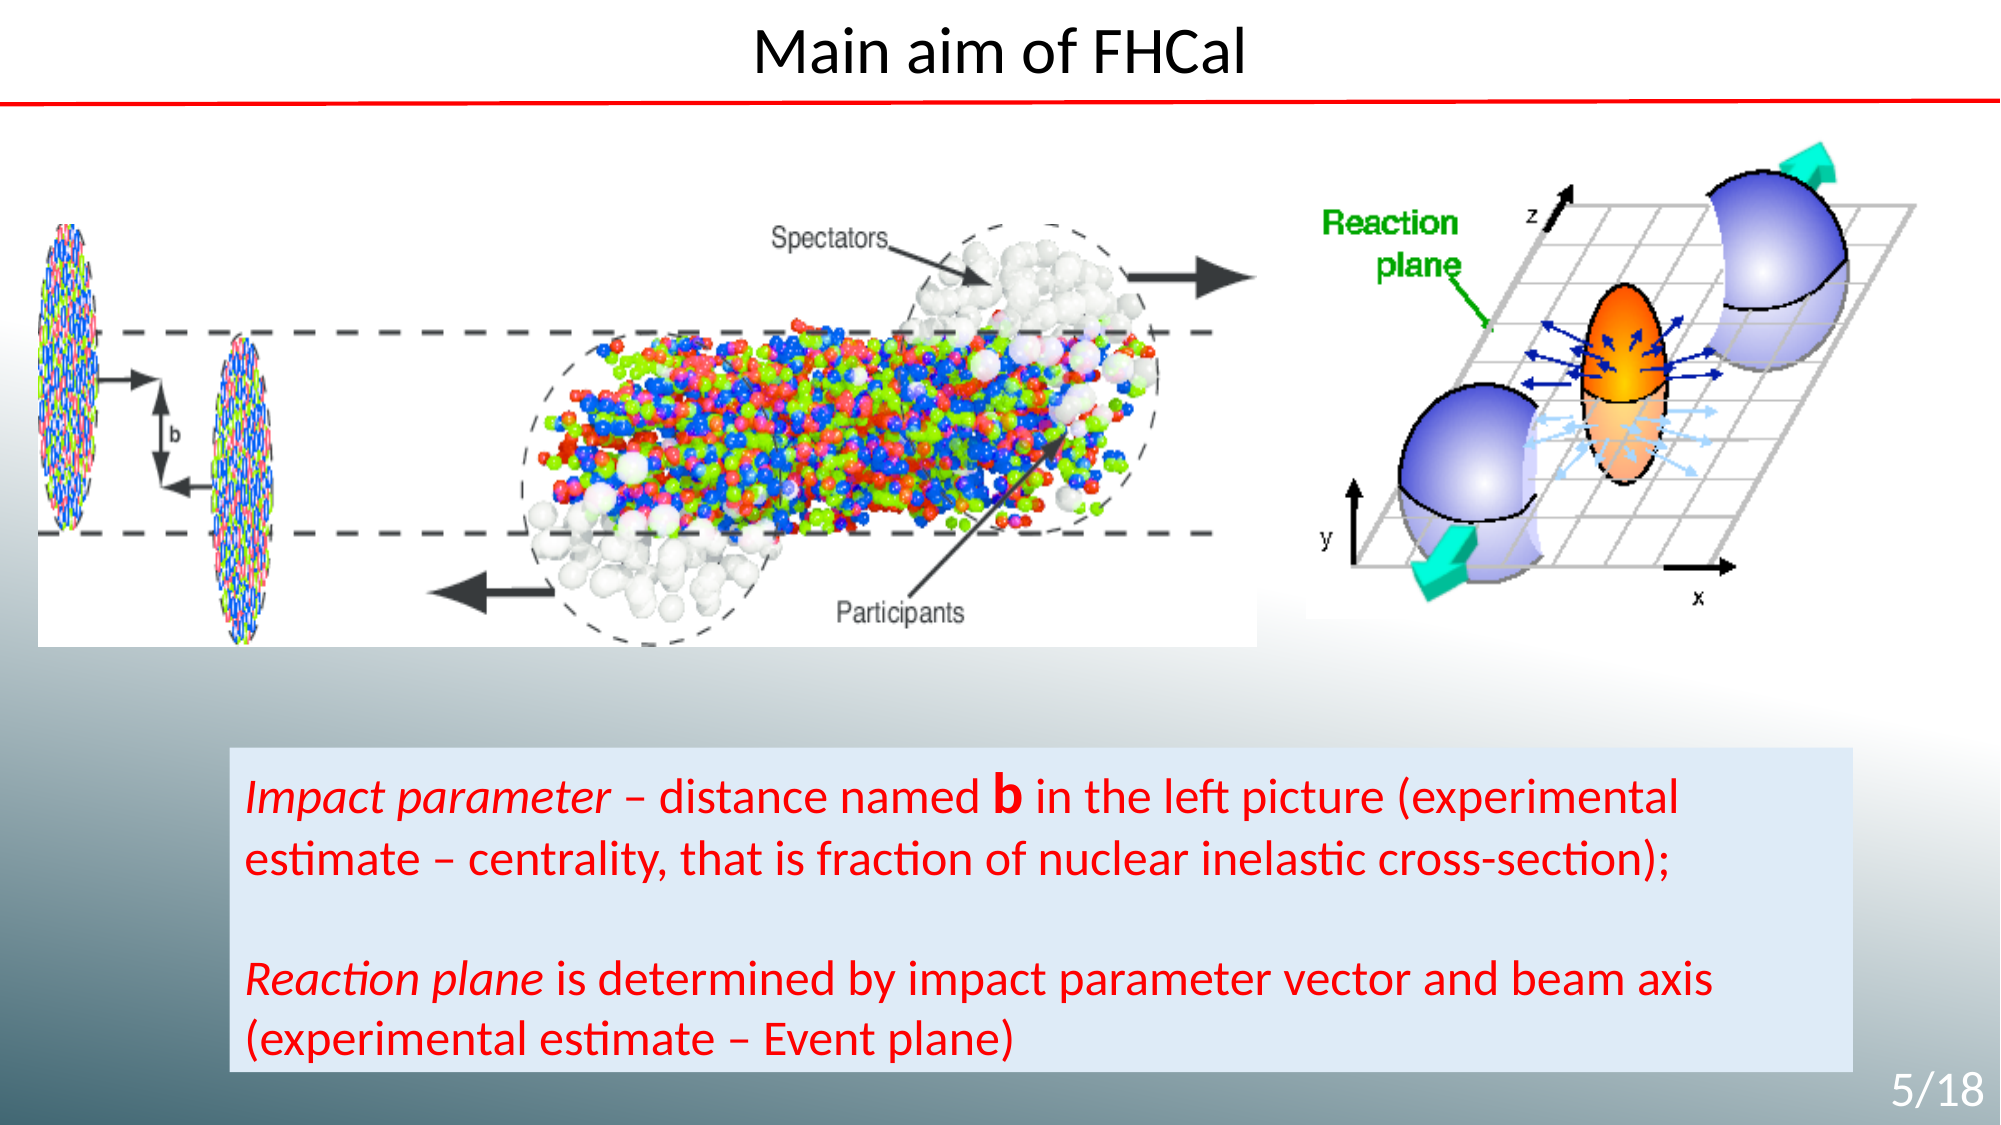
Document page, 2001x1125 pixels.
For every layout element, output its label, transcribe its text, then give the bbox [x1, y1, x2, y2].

text_box 5/18 [0, 1049, 2000, 1124]
picture [37, 224, 1257, 647]
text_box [0, 100, 2000, 105]
text_box Main aim of FHCal [0, 0, 2000, 95]
text_box Impact parameter – distance named b in the left picture (experimental estimate – centrality, that is fraction of nuclear inelastic cross-section); Reaction plane is determined by impact parameter vector and beam axis (experimental estimate – Event plane) [229, 747, 1853, 1049]
picture [1306, 135, 1919, 619]
